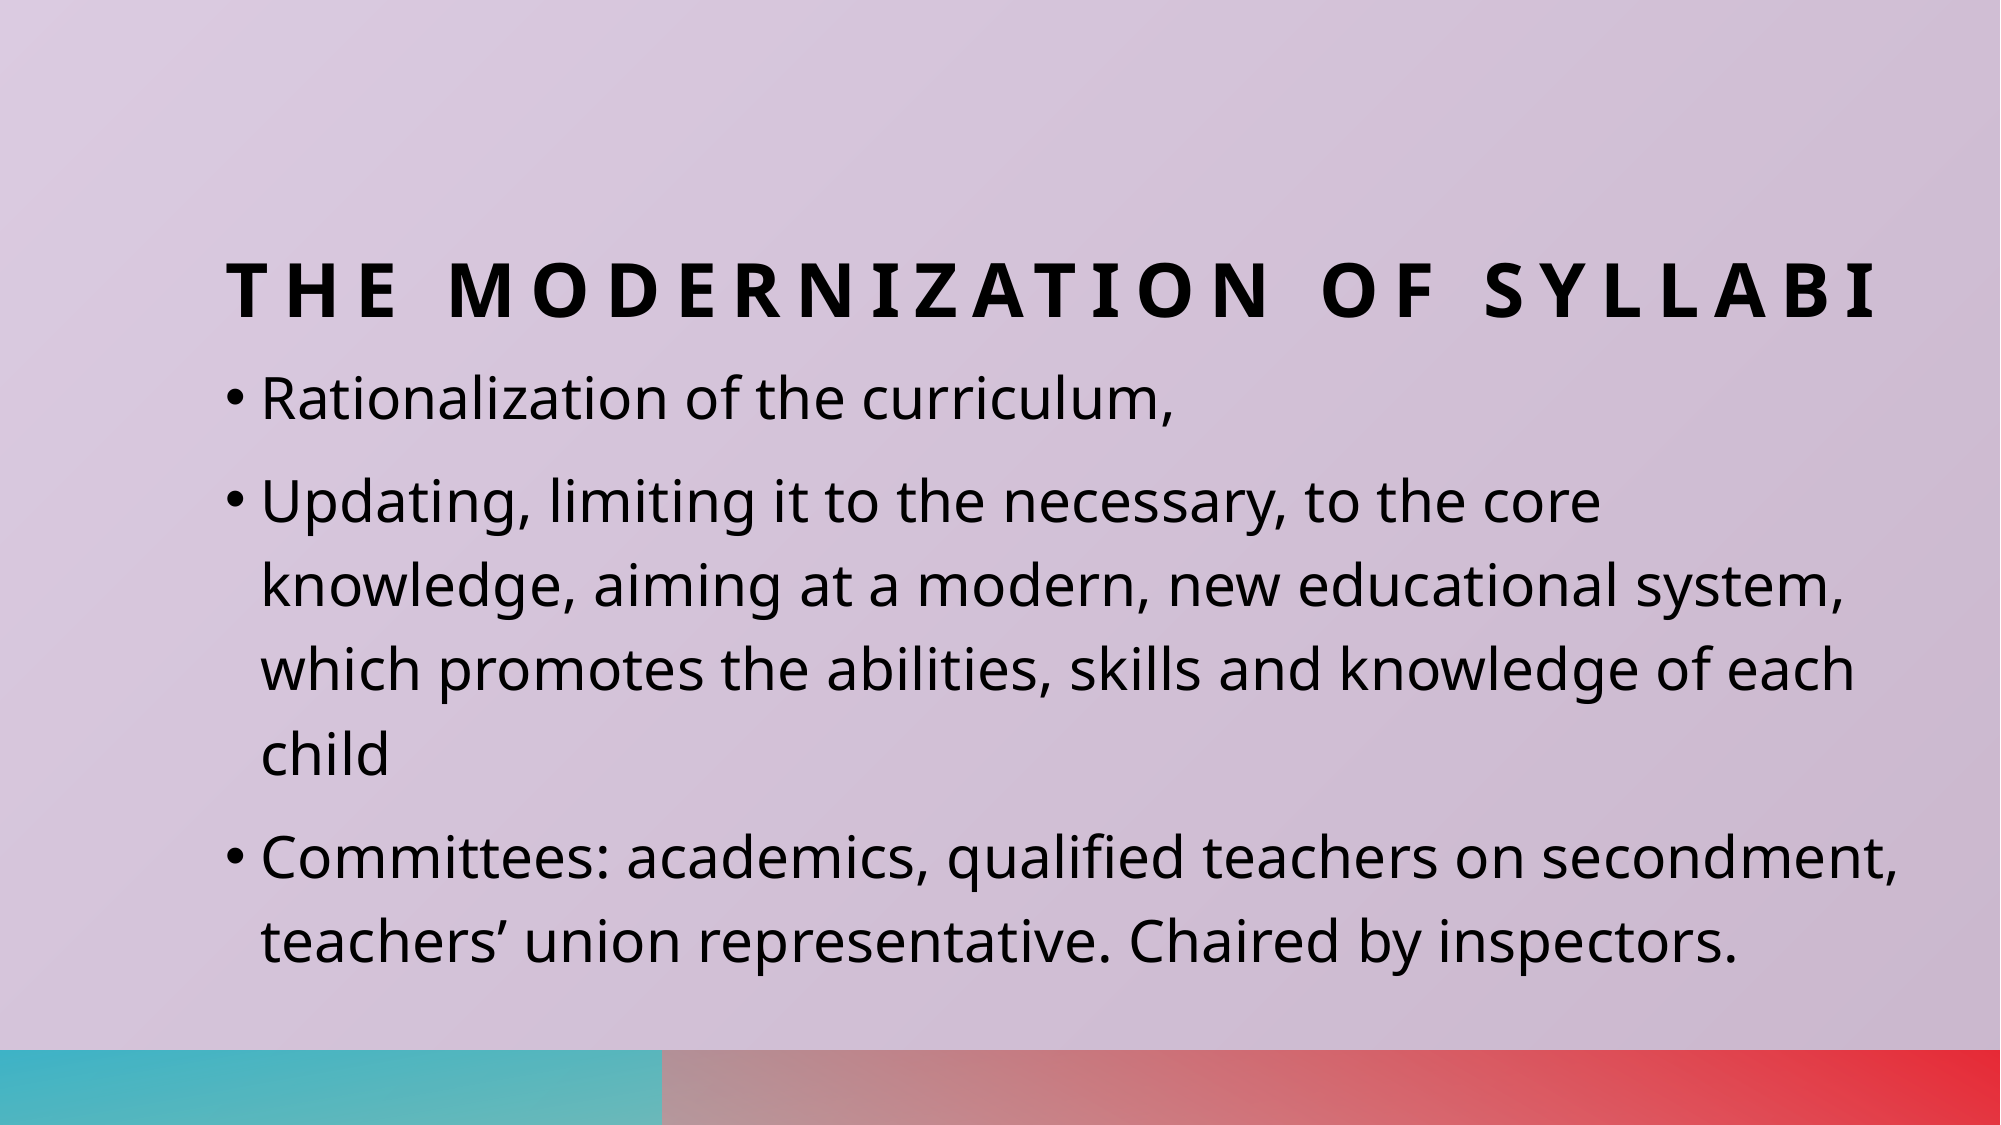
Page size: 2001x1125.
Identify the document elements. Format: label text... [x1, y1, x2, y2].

list Rationalization of the curriculum, Updating, limiting it to the necessary, to the core knowledge, aiming at a modern, new educational system, which promotes the abilities, skills and knowledge of each child Committees: academics, qualified teachers on secondment, teachers’ union representative. Chaired by inspectors. [225, 346, 1905, 996]
title The modernization of syllabi [225, 130, 1905, 333]
